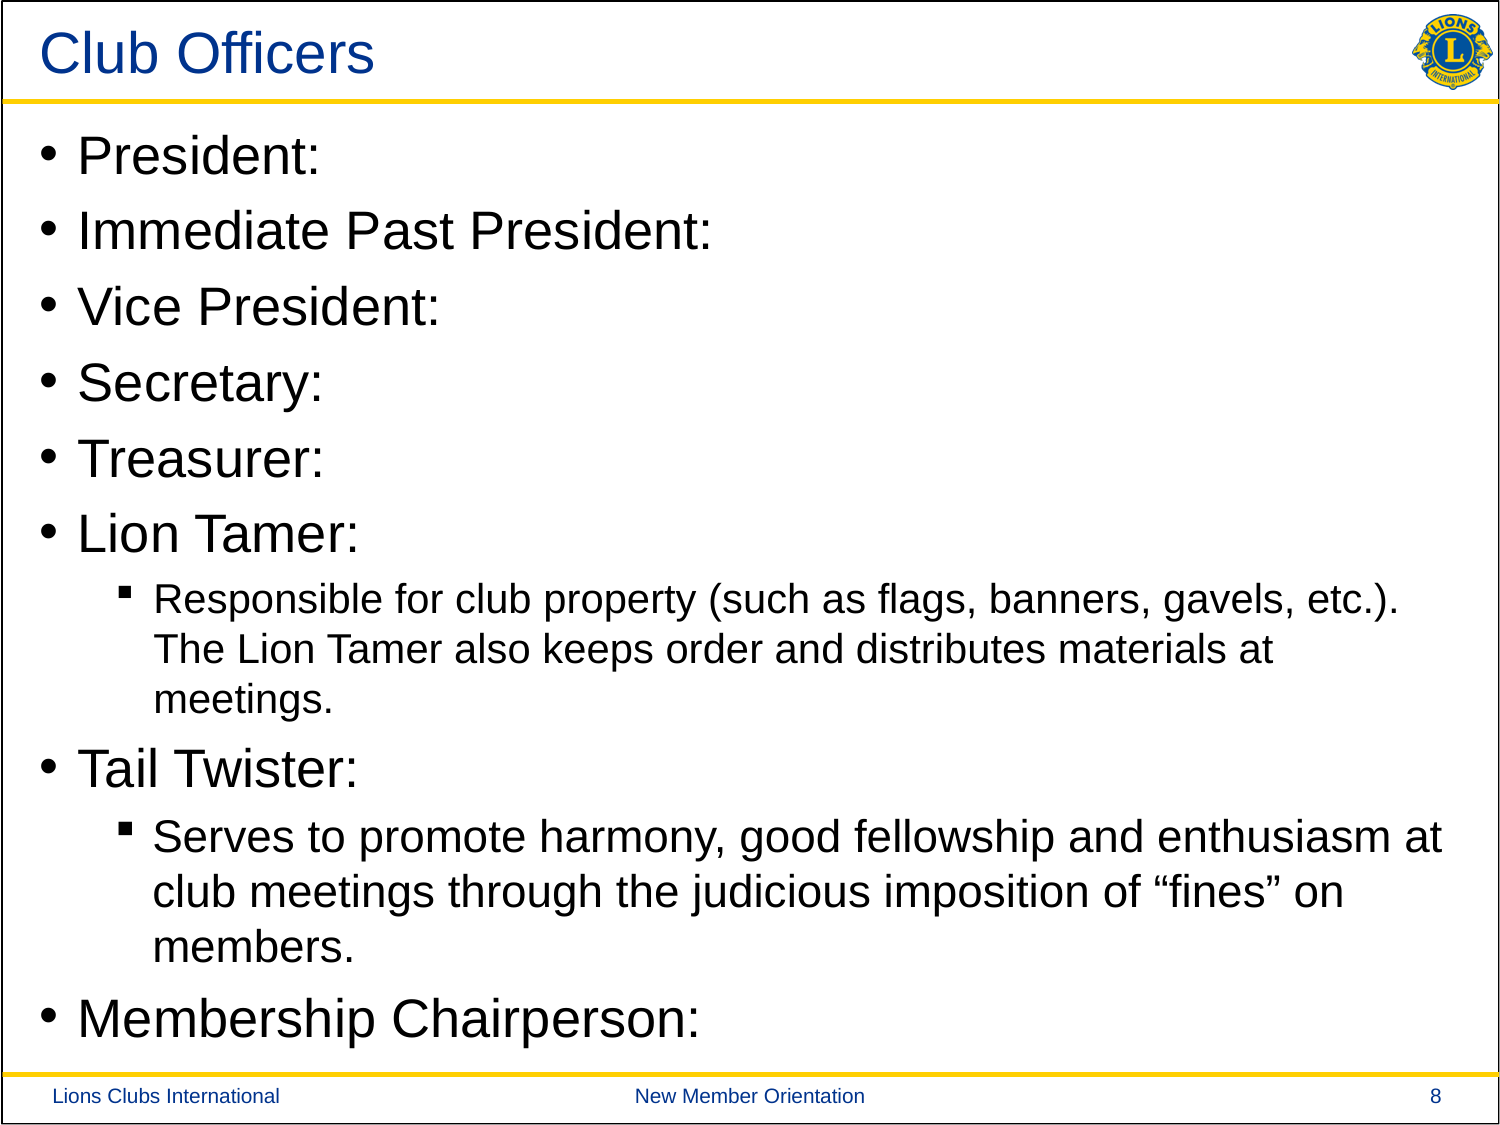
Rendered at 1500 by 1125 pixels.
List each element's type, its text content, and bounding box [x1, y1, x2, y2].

title Club Officers [24, 12, 1401, 88]
list President: Immediate Past President: Vice President: Secretary: Treasurer: Lion Tamer: Responsible for club property (such as flags, banners, gavels, etc.). The Lion Tamer also keeps order and distributes materials at meetings. Tail Twister: Serves to promote harmony, good fellowship and enthusiasm at club meetings through the judicious imposition of “fines” on members. Membership Chairperson: [24, 112, 1476, 1063]
picture [0, 0, 1500, 1125]
